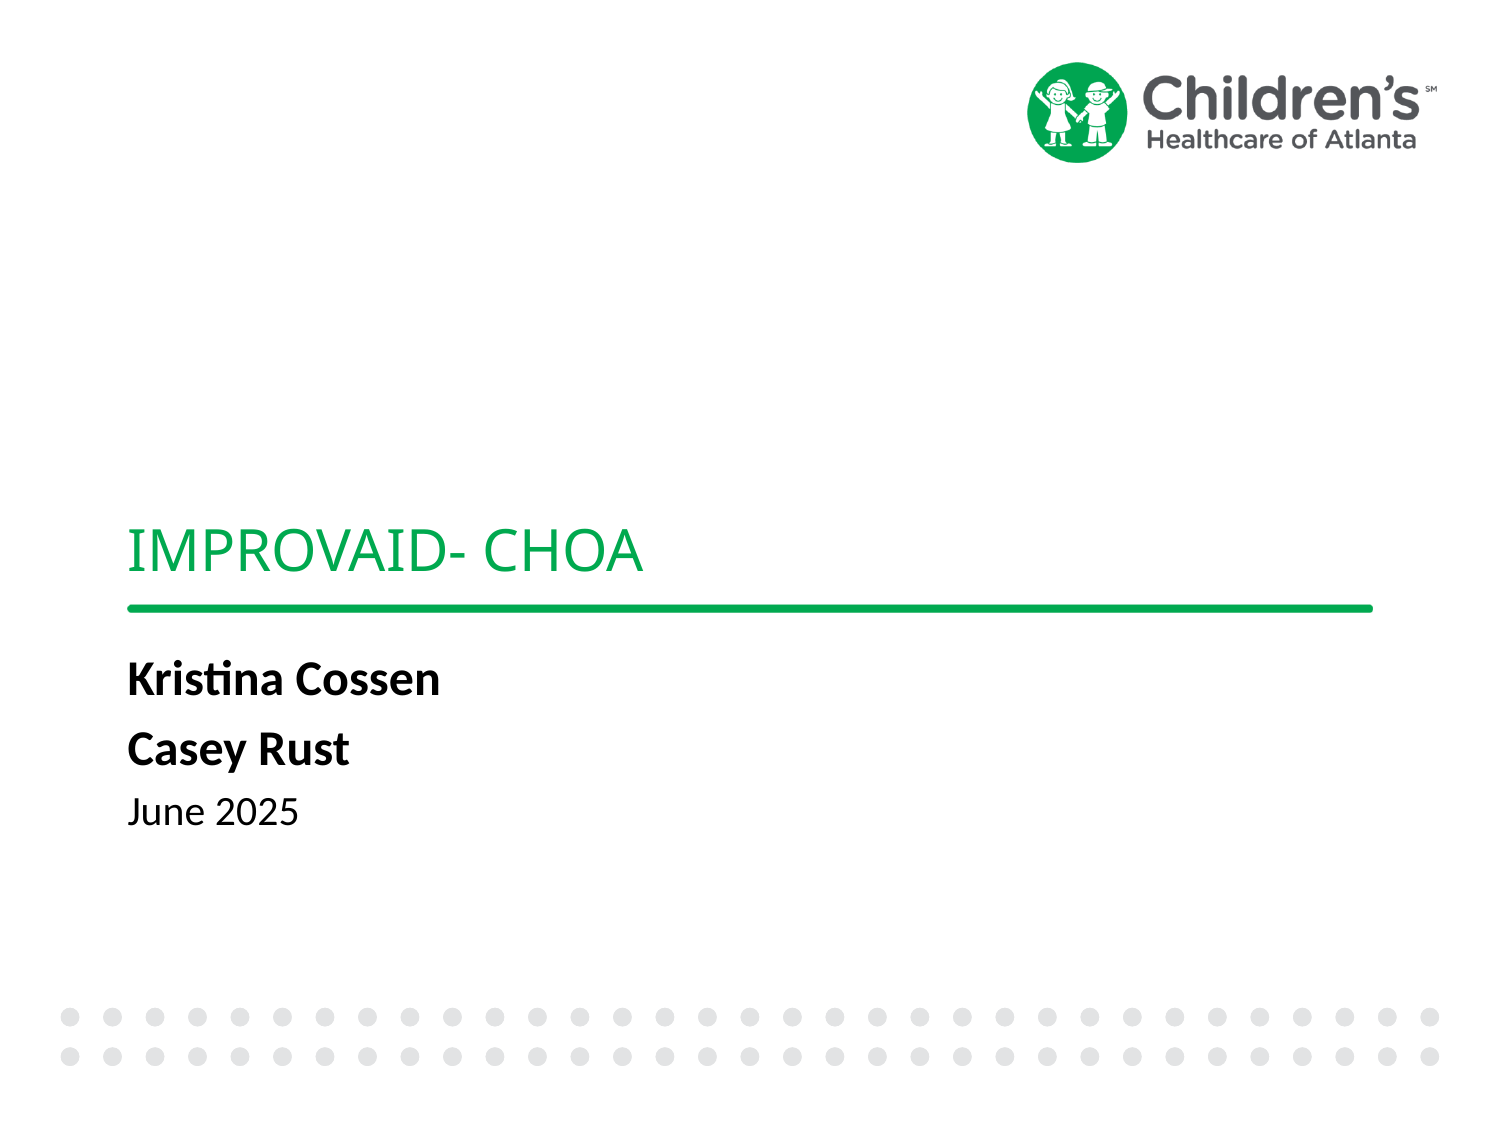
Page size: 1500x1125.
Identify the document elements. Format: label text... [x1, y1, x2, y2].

subtitle Kristina Cossen Casey Rust June 2025 [112, 637, 1388, 863]
picture [127, 604, 1373, 613]
title IMPROVAID- CHOA [112, 349, 1388, 591]
picture [1027, 62, 1437, 163]
